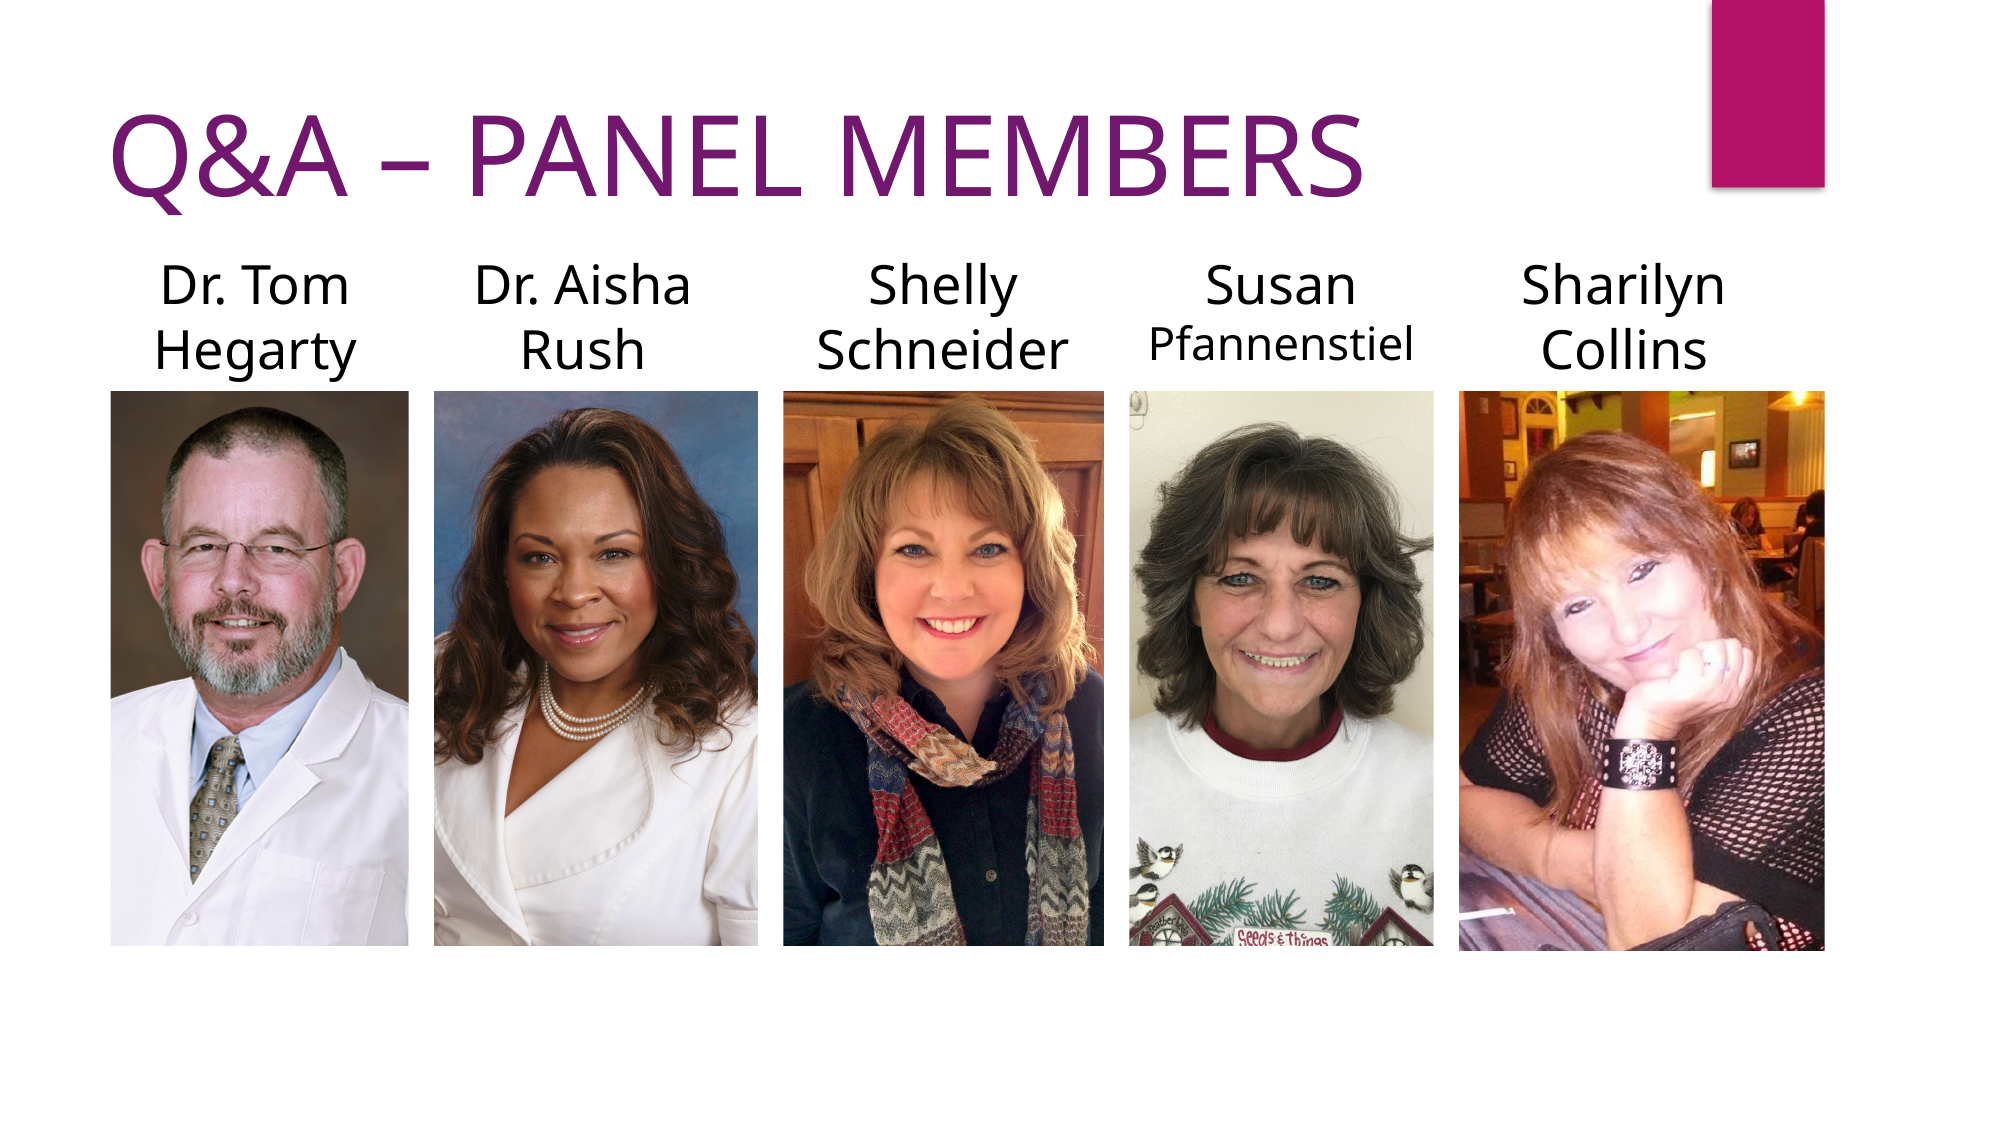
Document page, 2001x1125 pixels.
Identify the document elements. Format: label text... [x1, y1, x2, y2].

picture [783, 391, 1825, 951]
picture [110, 391, 409, 946]
text_box Q&A – PANEL MEMBERS [91, 76, 1540, 215]
text_box Dr. Tom Hegarty [91, 242, 420, 364]
text_box Sharilyn Collins [1475, 242, 1774, 364]
picture [433, 391, 759, 946]
text_box Shelly Schneider [794, 242, 1093, 364]
text_box Dr. Aisha Rush [434, 242, 733, 364]
text_box Susan Pfannenstiel [1129, 242, 1434, 364]
